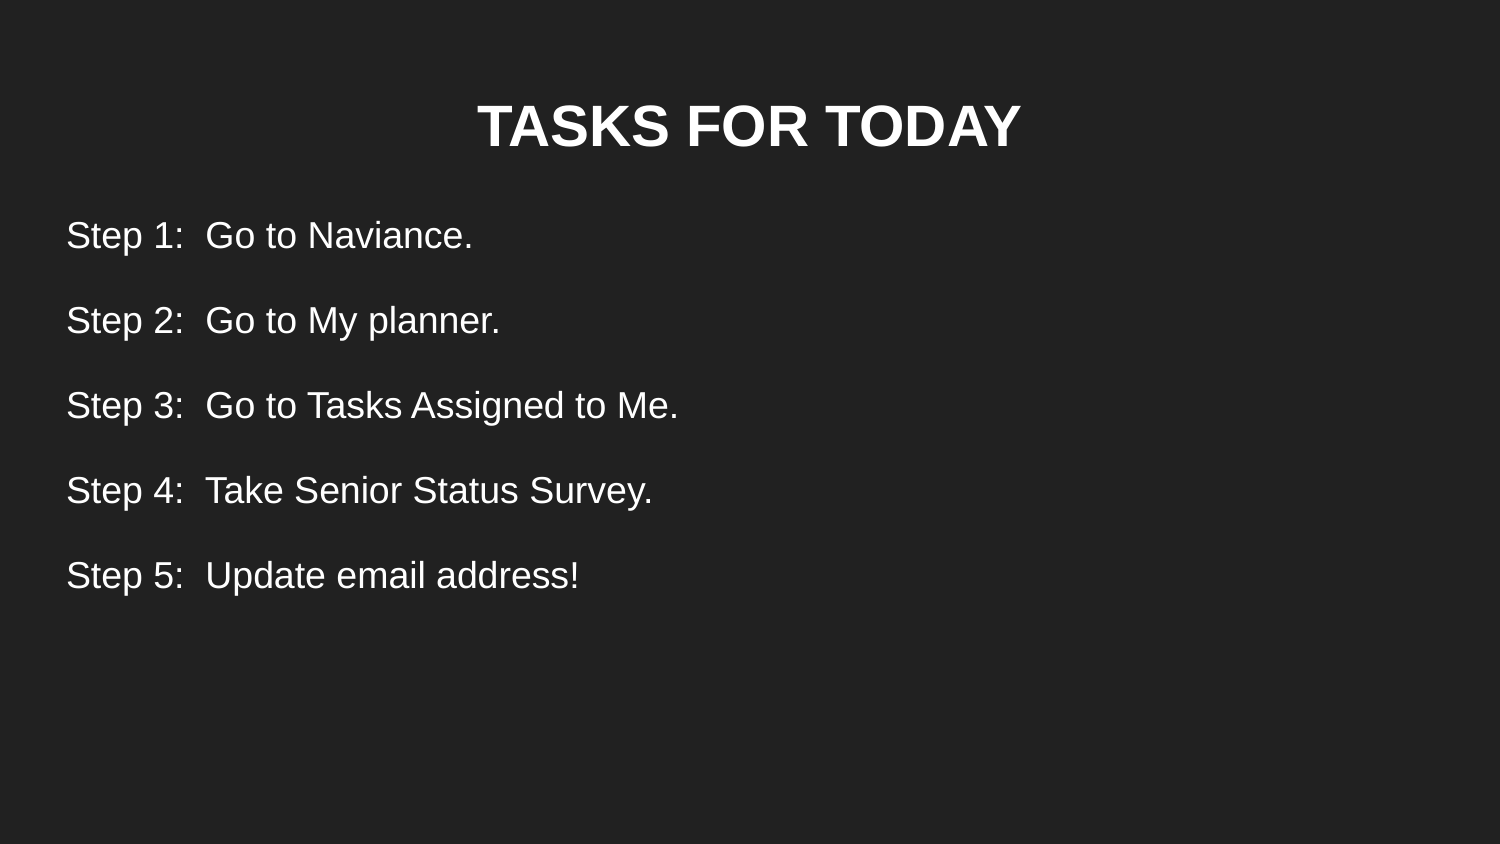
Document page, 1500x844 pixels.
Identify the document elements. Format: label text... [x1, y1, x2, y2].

list Step 1: Go to Naviance. Step 2: Go to My planner. Step 3: Go to Tasks Assigned to Me. Step 4: Take Senior Status Survey. Step 5: Update email address! [51, 189, 1449, 750]
title TASKS FOR TODAY [51, 72, 1449, 167]
